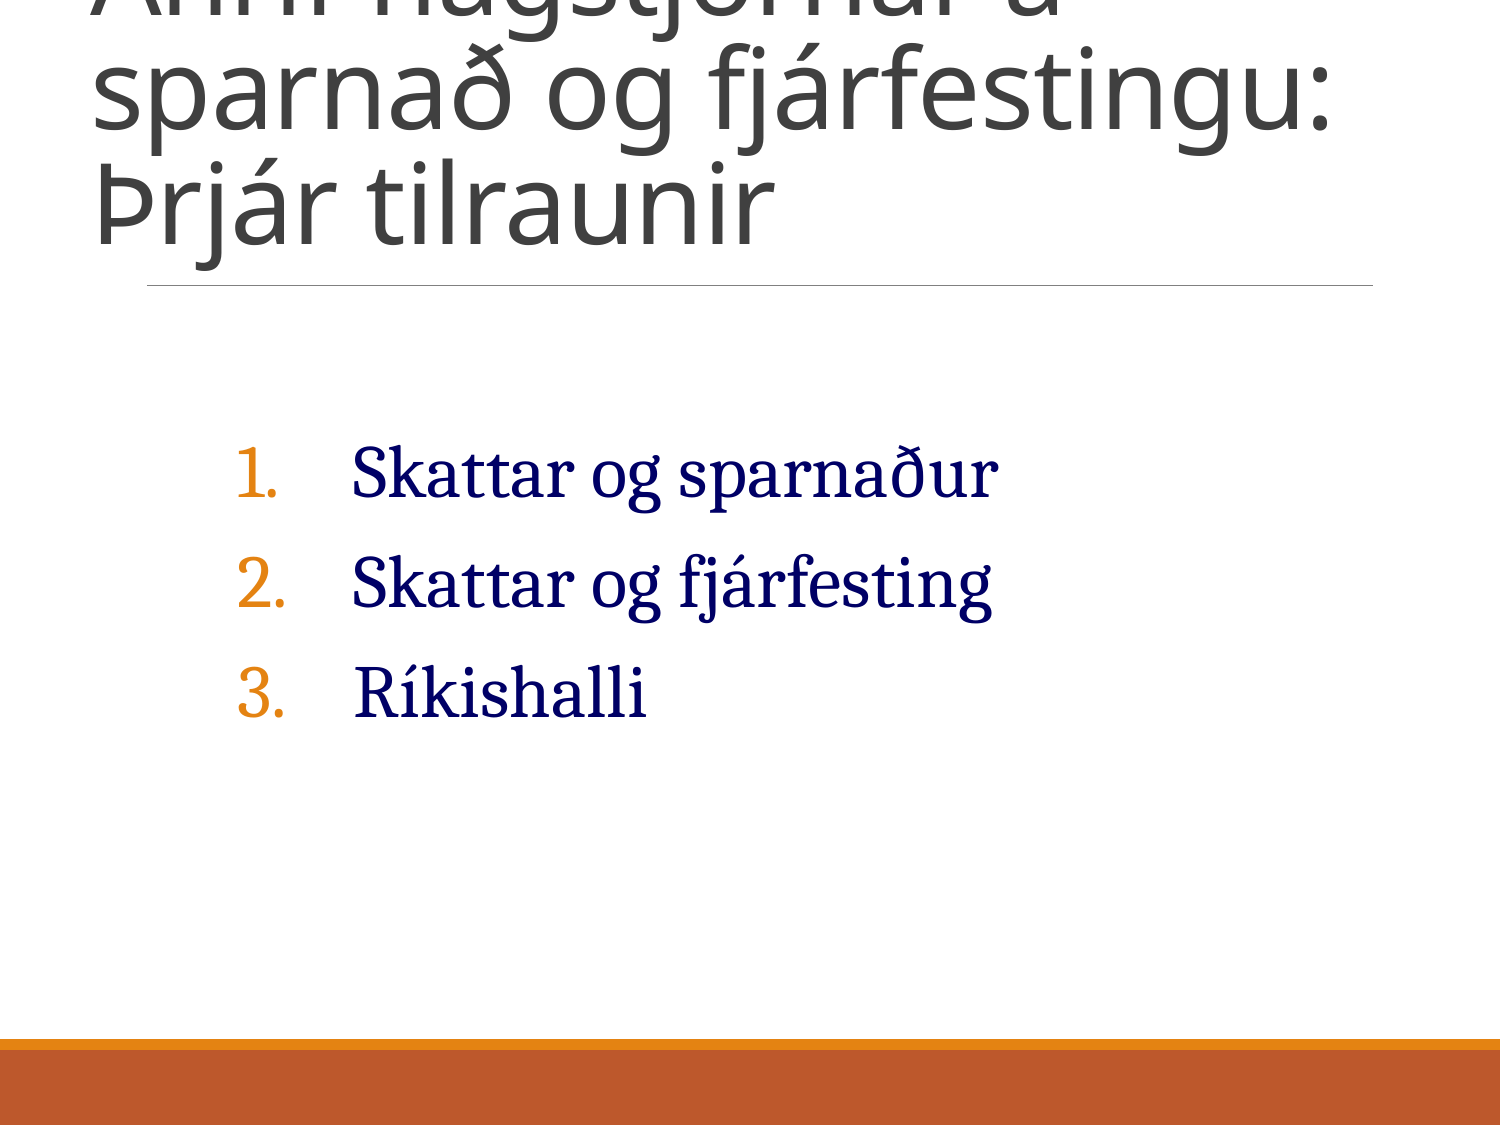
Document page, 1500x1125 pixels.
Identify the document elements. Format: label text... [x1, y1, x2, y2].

title Áhrif hagstjórnar á sparnað og fjárfestingu: Þrjár tilraunir [75, 87, 1438, 275]
list Skattar og sparnaður Skattar og fjárfesting Ríkishalli [236, 425, 1312, 788]
